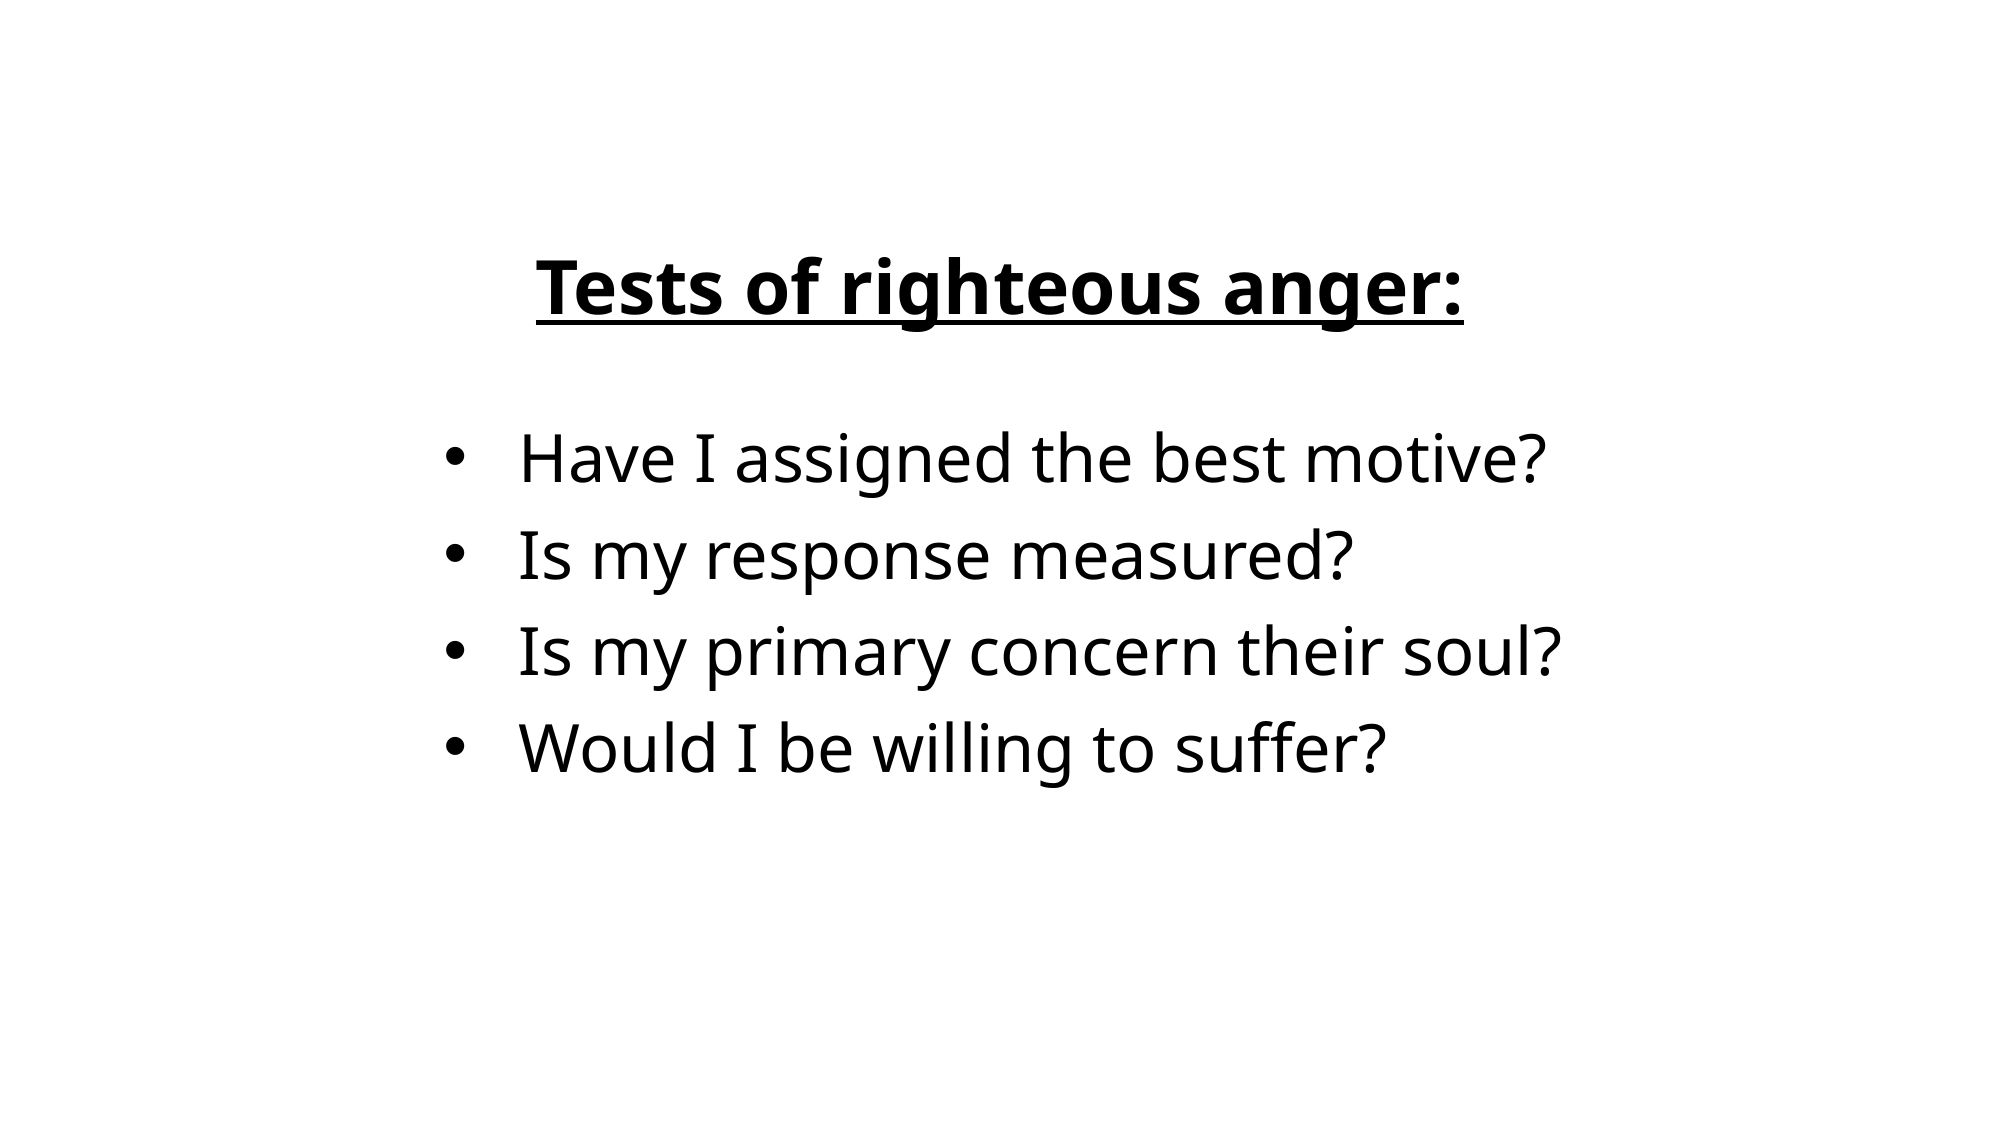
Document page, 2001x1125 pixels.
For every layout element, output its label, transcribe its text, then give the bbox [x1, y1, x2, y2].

text_box Tests of righteous anger: [447, 232, 1552, 337]
text_box Have I assigned the best motive? Is my response measured? Is my primary concern their soul? Would I be willing to suffer? [425, 408, 1641, 793]
